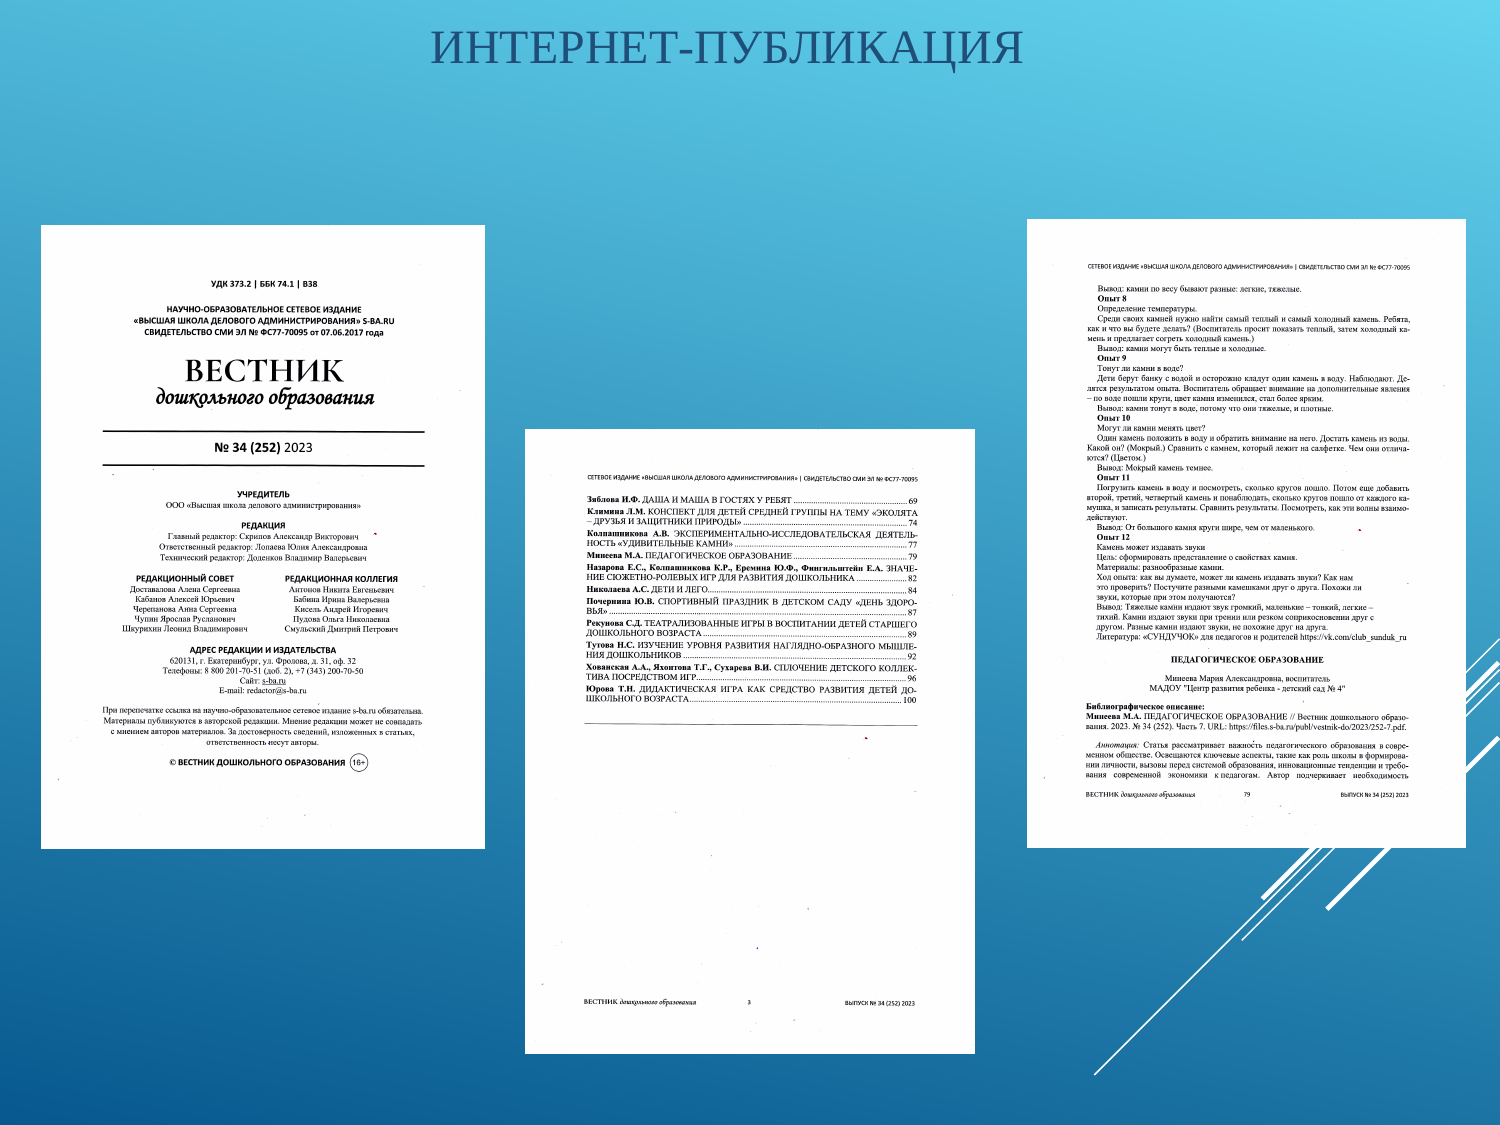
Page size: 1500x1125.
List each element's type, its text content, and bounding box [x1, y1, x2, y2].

subtitle [183, 23, 1044, 72]
picture [41, 225, 485, 849]
title ИНТЕРНЕТ-ПУБЛИКАЦИЯ [0, 16, 1288, 72]
picture [525, 429, 975, 1054]
picture [1027, 219, 1466, 848]
